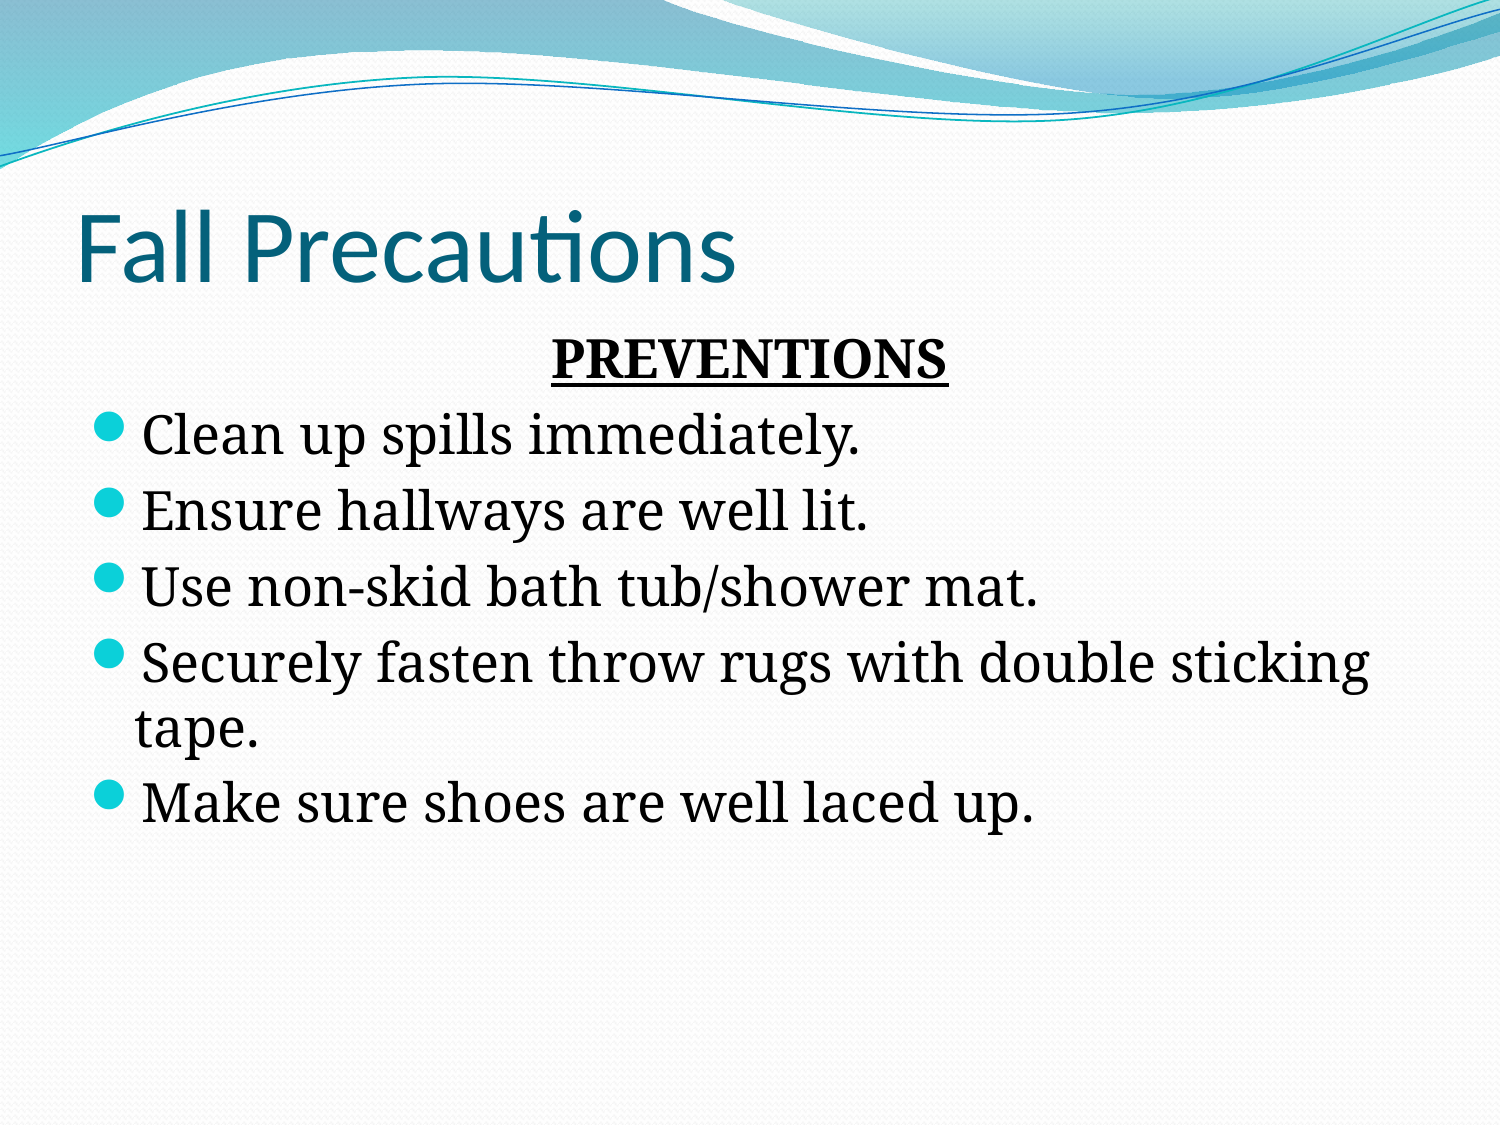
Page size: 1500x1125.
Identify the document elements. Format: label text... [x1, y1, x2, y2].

list PREVENTIONS Clean up spills immediately. Ensure hallways are well lit. Use non-skid bath tub/shower mat. Securely fasten throw rugs with double sticking tape. Make sure shoes are well laced up. [75, 317, 1425, 1038]
title Fall Precautions [75, 115, 1425, 303]
